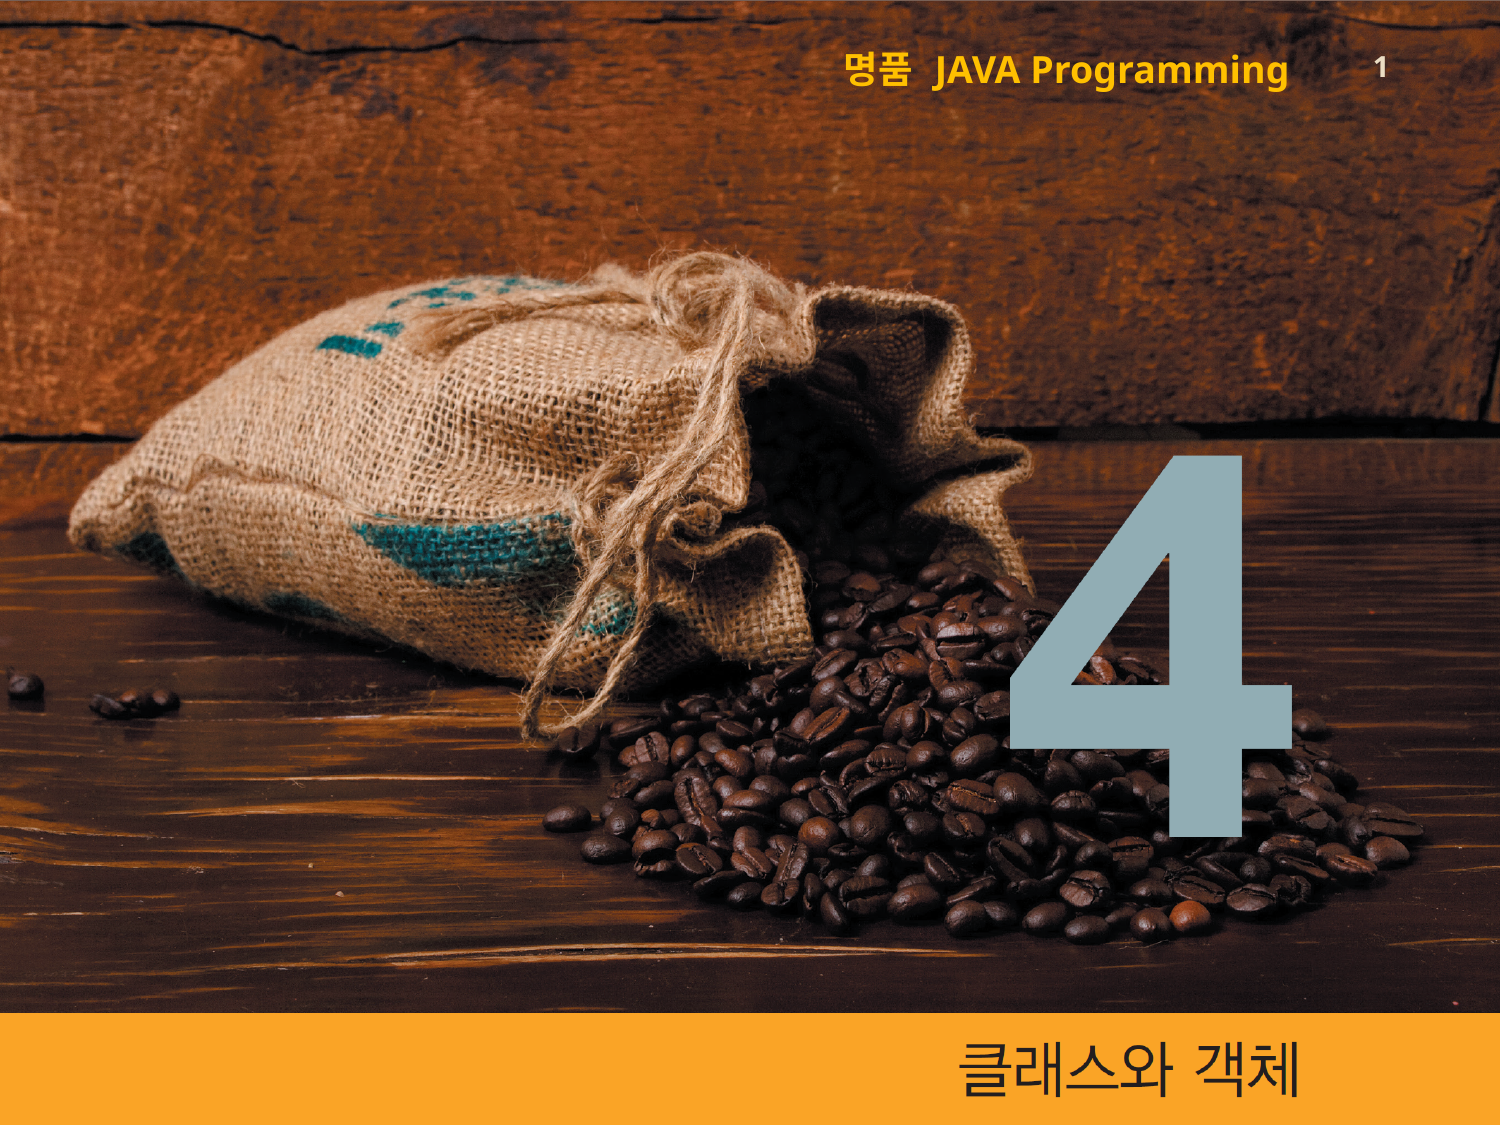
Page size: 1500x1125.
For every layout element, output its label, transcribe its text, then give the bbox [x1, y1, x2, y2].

slide_number 1 [1312, 37, 1450, 100]
picture [0, 1, 1500, 1125]
footer 명품 JAVA Programming [342, 38, 1305, 99]
